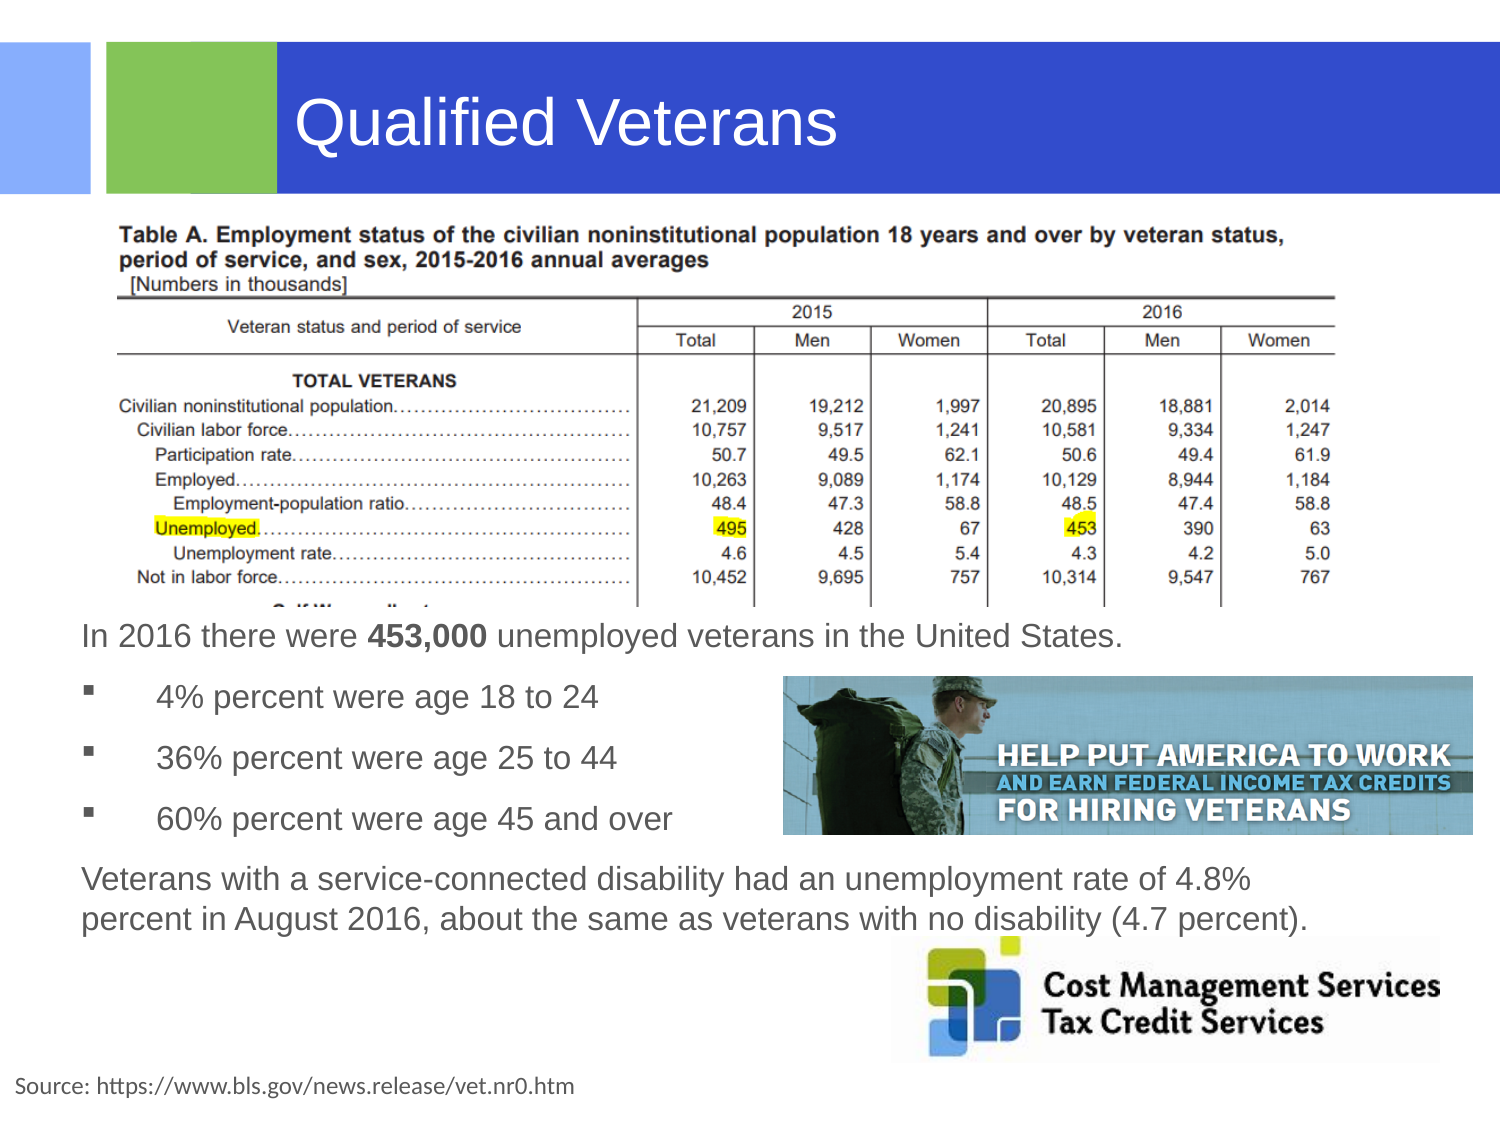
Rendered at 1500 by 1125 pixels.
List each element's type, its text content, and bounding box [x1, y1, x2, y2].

picture [117, 205, 1355, 607]
list In 2016 there were 453,000 unemployed veterans in the United States. 4% percent were age 18 to 24 36% percent were age 25 to 44 60% percent were age 45 and over Veterans with a service-connected disability had an unemployment rate of 4.8% percent in August 2016, about the same as veterans with no disability (4.7 percent). [66, 606, 1343, 956]
picture [891, 936, 1440, 1061]
title Qualified Veterans [280, 59, 1397, 188]
picture [783, 676, 1473, 835]
text_box Source: https://www.bls.gov/news.release/vet.nr0.htm [0, 1061, 1473, 1107]
